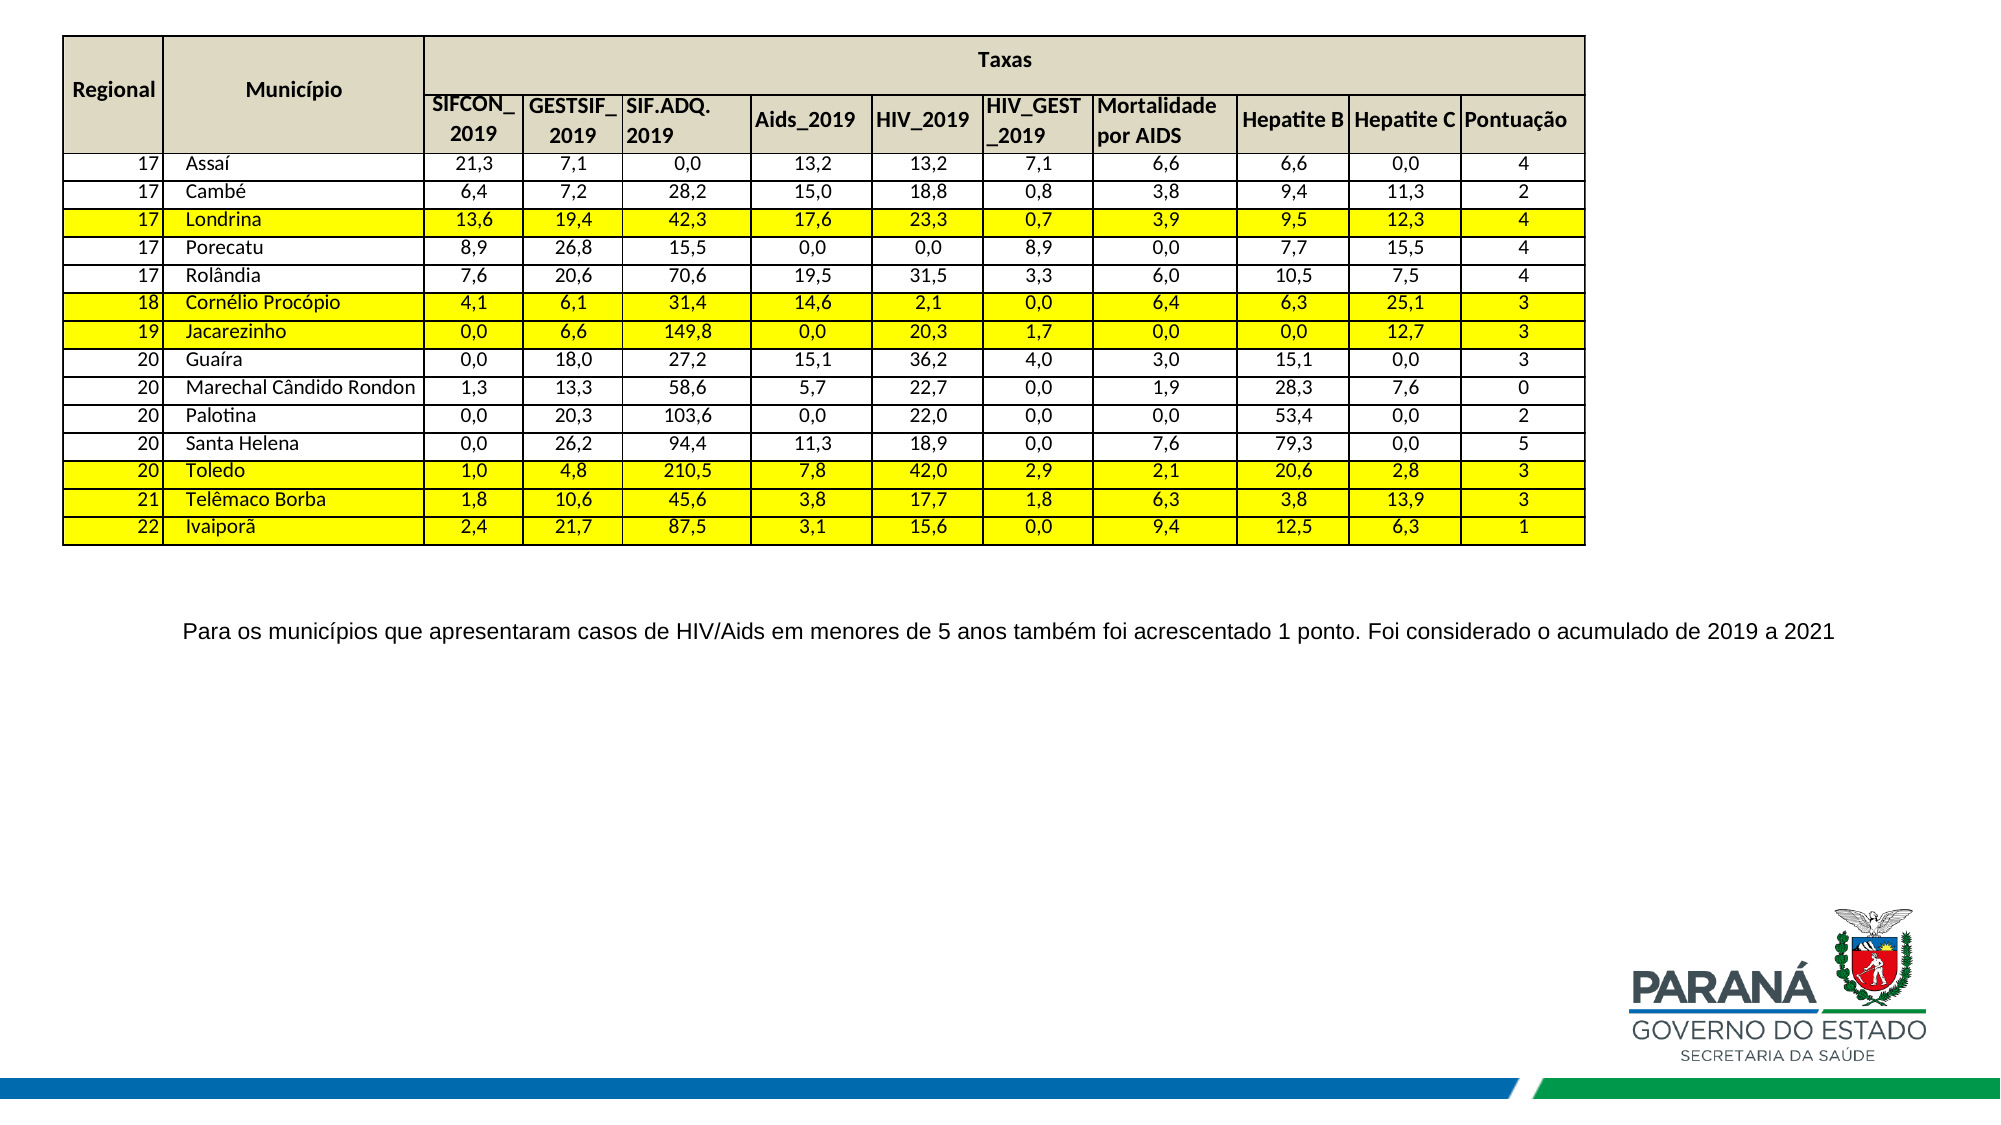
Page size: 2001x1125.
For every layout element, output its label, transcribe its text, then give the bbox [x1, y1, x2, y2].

text_box Para os municípios que apresentaram casos de HIV/Aids em menores de 5 anos também foi acrescentado 1 ponto. Foi considerado o acumulado de 2019 a 2021 [167, 609, 1891, 652]
picture [1629, 909, 1926, 1061]
picture [62, 34, 1587, 547]
